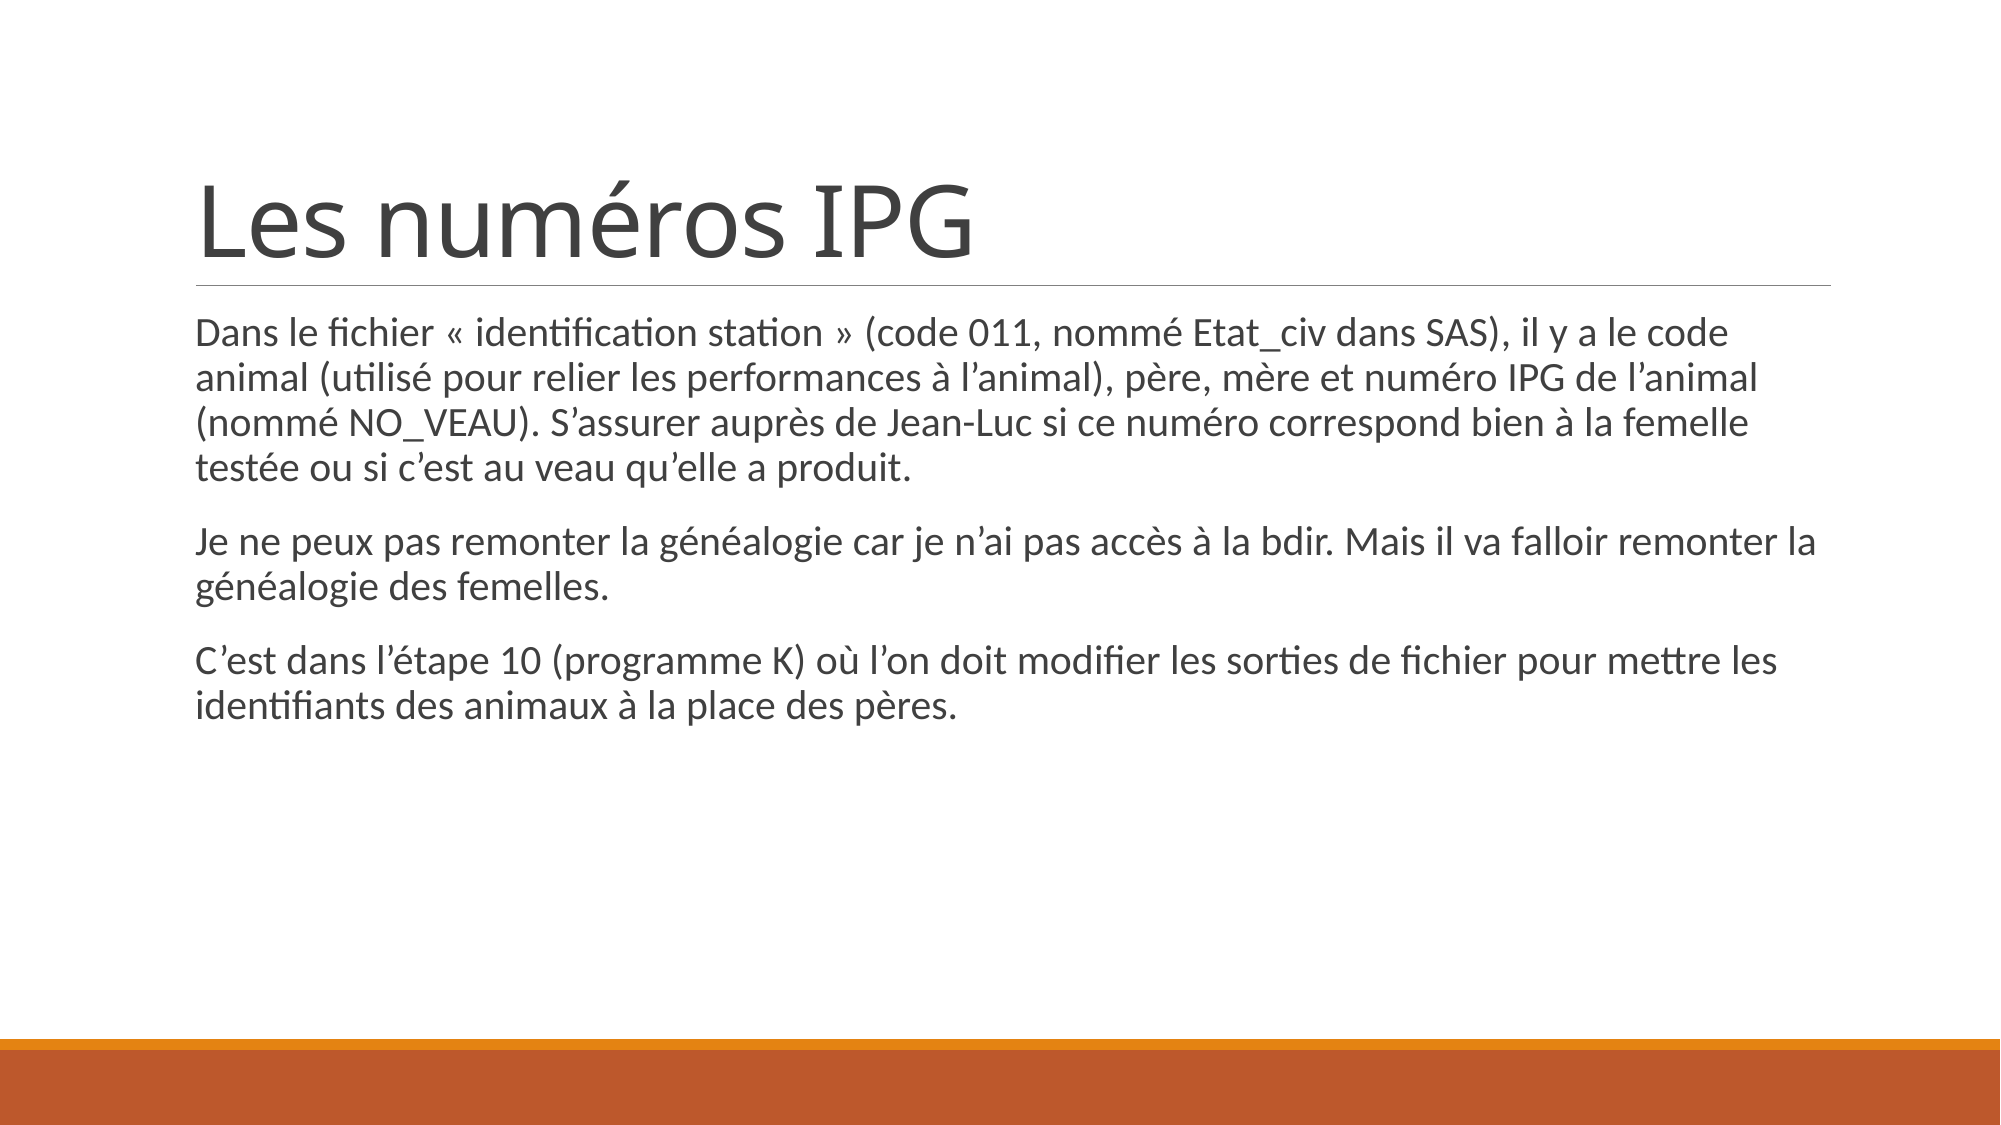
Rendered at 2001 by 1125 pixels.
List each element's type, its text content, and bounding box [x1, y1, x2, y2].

title Les numéros IPG [180, 47, 1830, 285]
list Dans le fichier « identification station » (code 011, nommé Etat_civ dans SAS), il y a le code animal (utilisé pour relier les performances à l’animal), père, mère et numéro IPG de l’animal (nommé NO_VEAU). S’assurer auprès de Jean-Luc si ce numéro correspond bien à la femelle testée ou si c’est au veau qu’elle a produit. Je ne peux pas remonter la généalogie car je n’ai pas accès à la bdir. Mais il va falloir remonter la généalogie des femelles. C’est dans l’étape 10 (programme K) où l’on doit modifier les sorties de fichier pour mettre les identifiants des animaux à la place des pères. [180, 302, 1830, 963]
